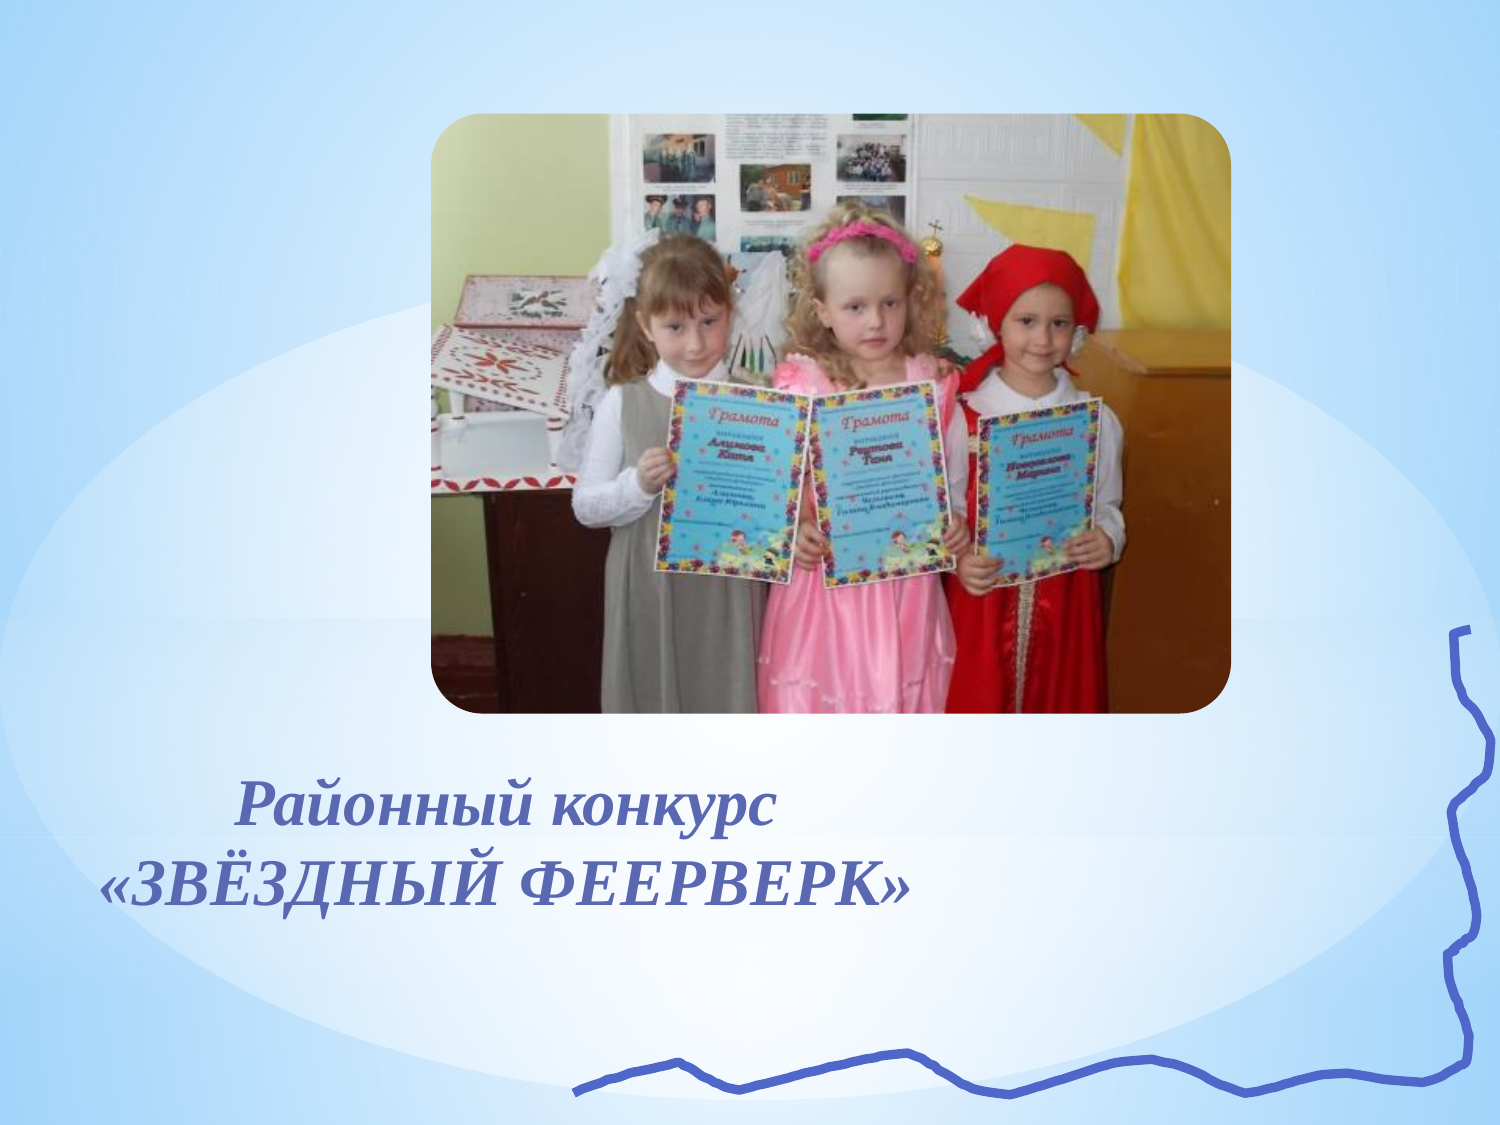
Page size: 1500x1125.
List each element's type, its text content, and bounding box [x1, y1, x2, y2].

text_box Районный конкурс «ЗВЁЗДНЫЙ ФЕЕРВЕРК» [0, 751, 1014, 1007]
text_box [573, 628, 1492, 1096]
picture [430, 113, 1232, 714]
